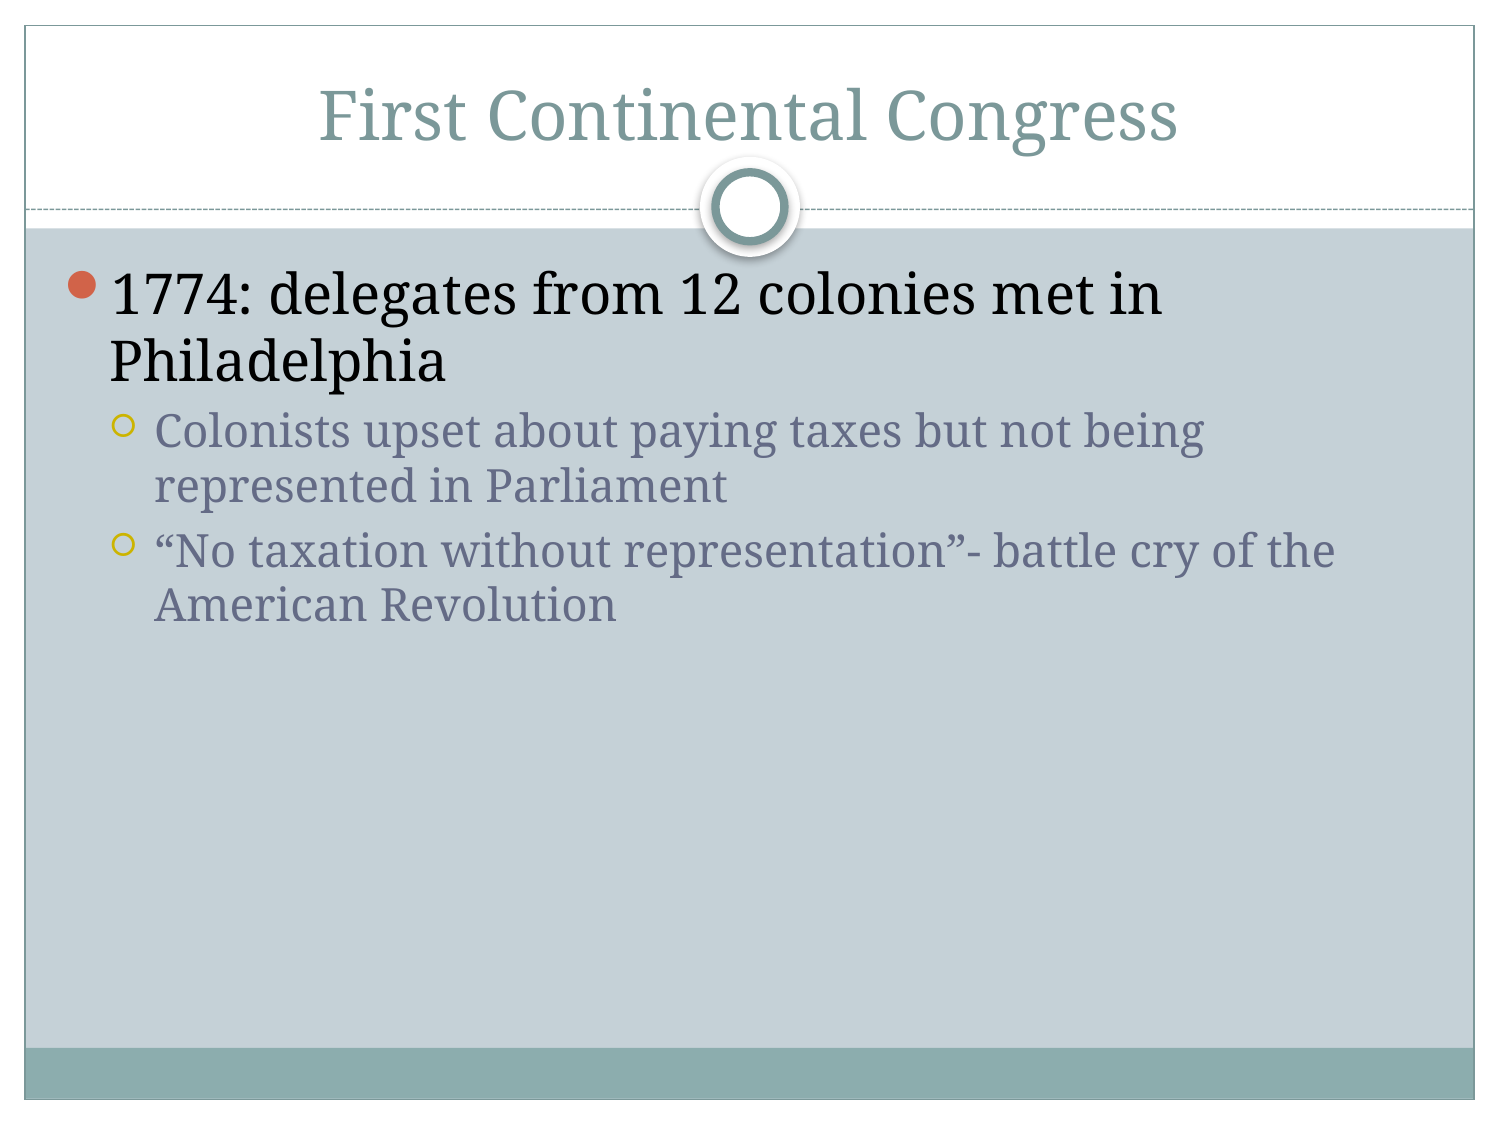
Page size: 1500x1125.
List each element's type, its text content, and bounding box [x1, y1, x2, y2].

list 1774: delegates from 12 colonies met in Philadelphia Colonists upset about paying taxes but not being represented in Parliament “No taxation without representation”- battle cry of the American Revolution [49, 250, 1445, 1001]
title First Continental Congress [49, 37, 1450, 162]
